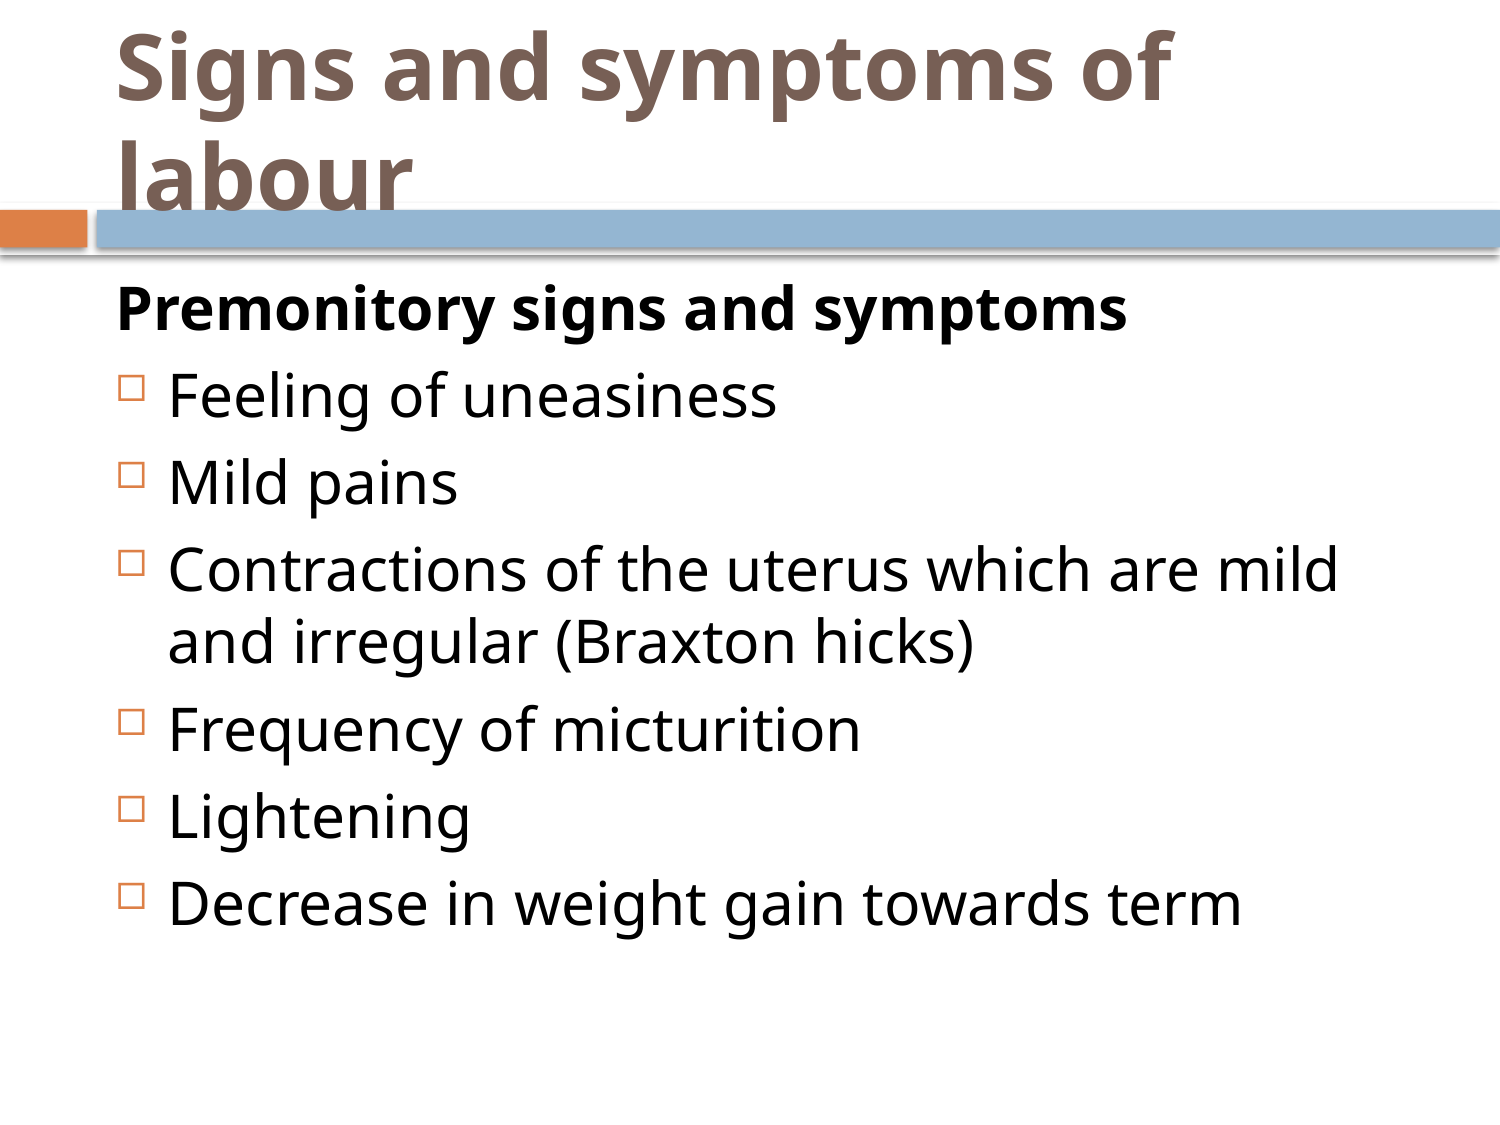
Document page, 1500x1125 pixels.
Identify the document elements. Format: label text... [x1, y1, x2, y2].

list Premonitory signs and symptoms Feeling of uneasiness Mild pains Contractions of the uterus which are mild and irregular (Braxton hicks) Frequency of micturition Lightening Decrease in weight gain towards term [100, 262, 1438, 1000]
title Signs and symptoms of labour [100, 37, 1438, 200]
